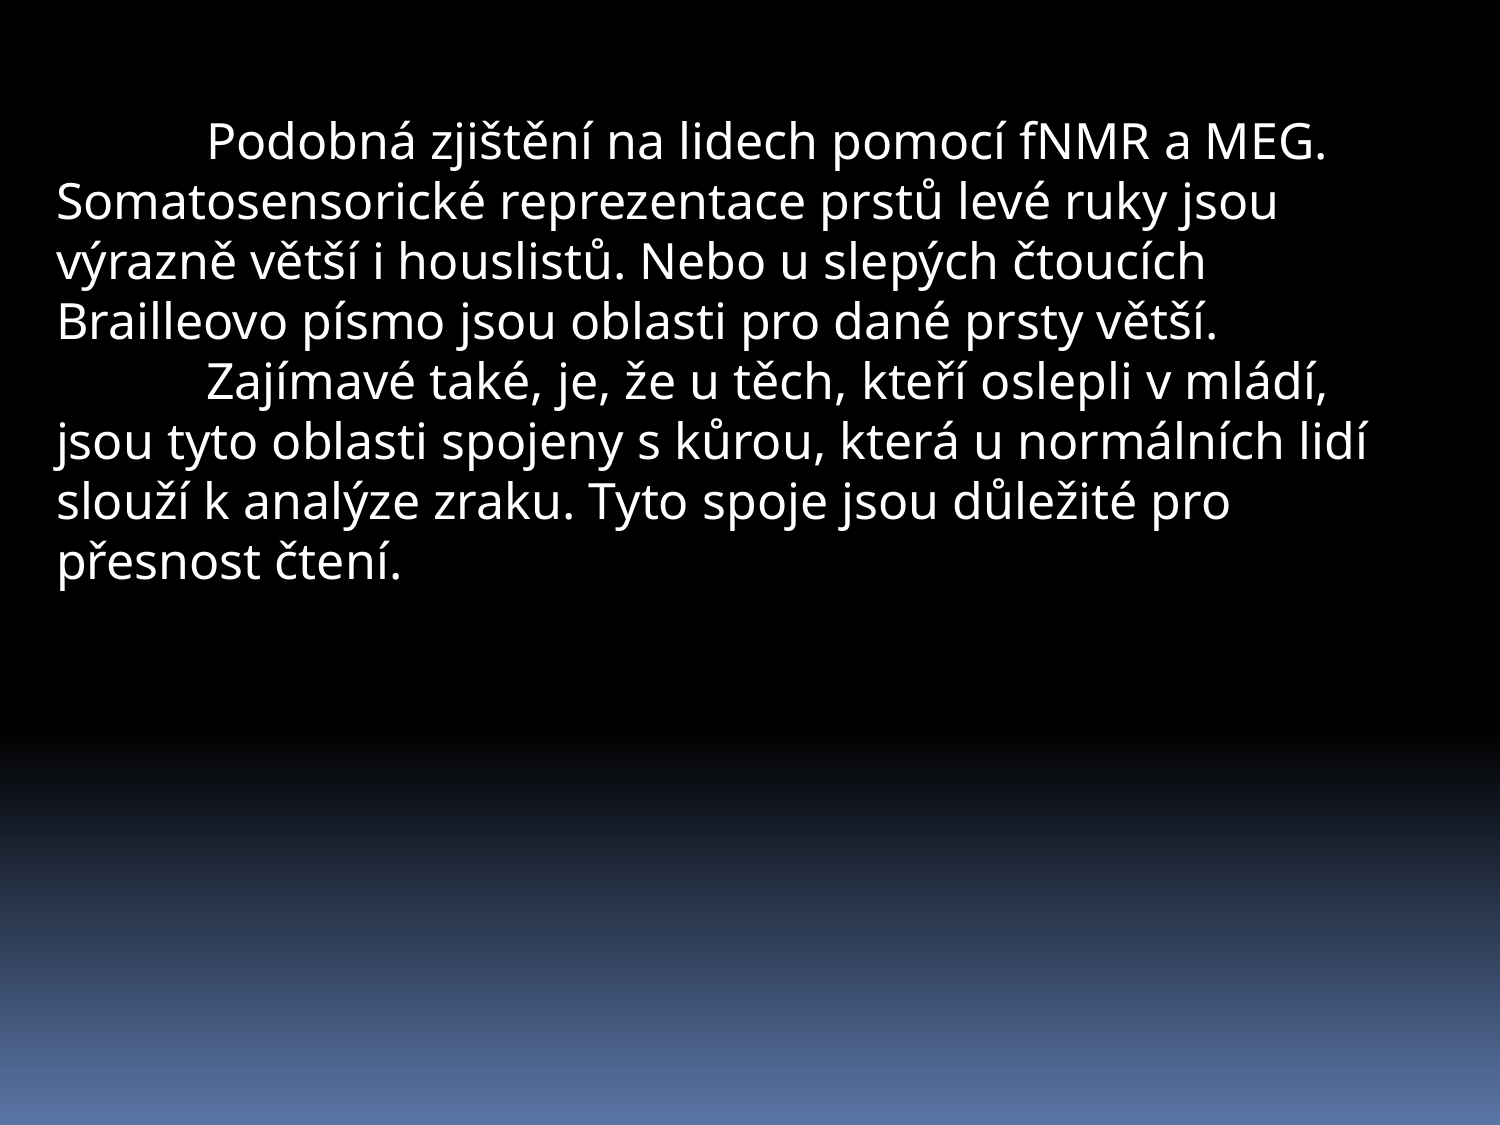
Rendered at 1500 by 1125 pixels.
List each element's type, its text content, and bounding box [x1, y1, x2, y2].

text_box Podobná zjištění na lidech pomocí fNMR a MEG. Somatosensorické reprezentace prstů levé ruky jsou výrazně větší i houslistů. Nebo u slepých čtoucích Brailleovo písmo jsou oblasti pro dané prsty větší. Zajímavé také, je, že u těch, kteří oslepli v mládí, jsou tyto oblasti spojeny s kůrou, která u normálních lidí slouží k analýze zraku. Tyto spoje jsou důležité pro přesnost čtení. [41, 101, 1447, 657]
